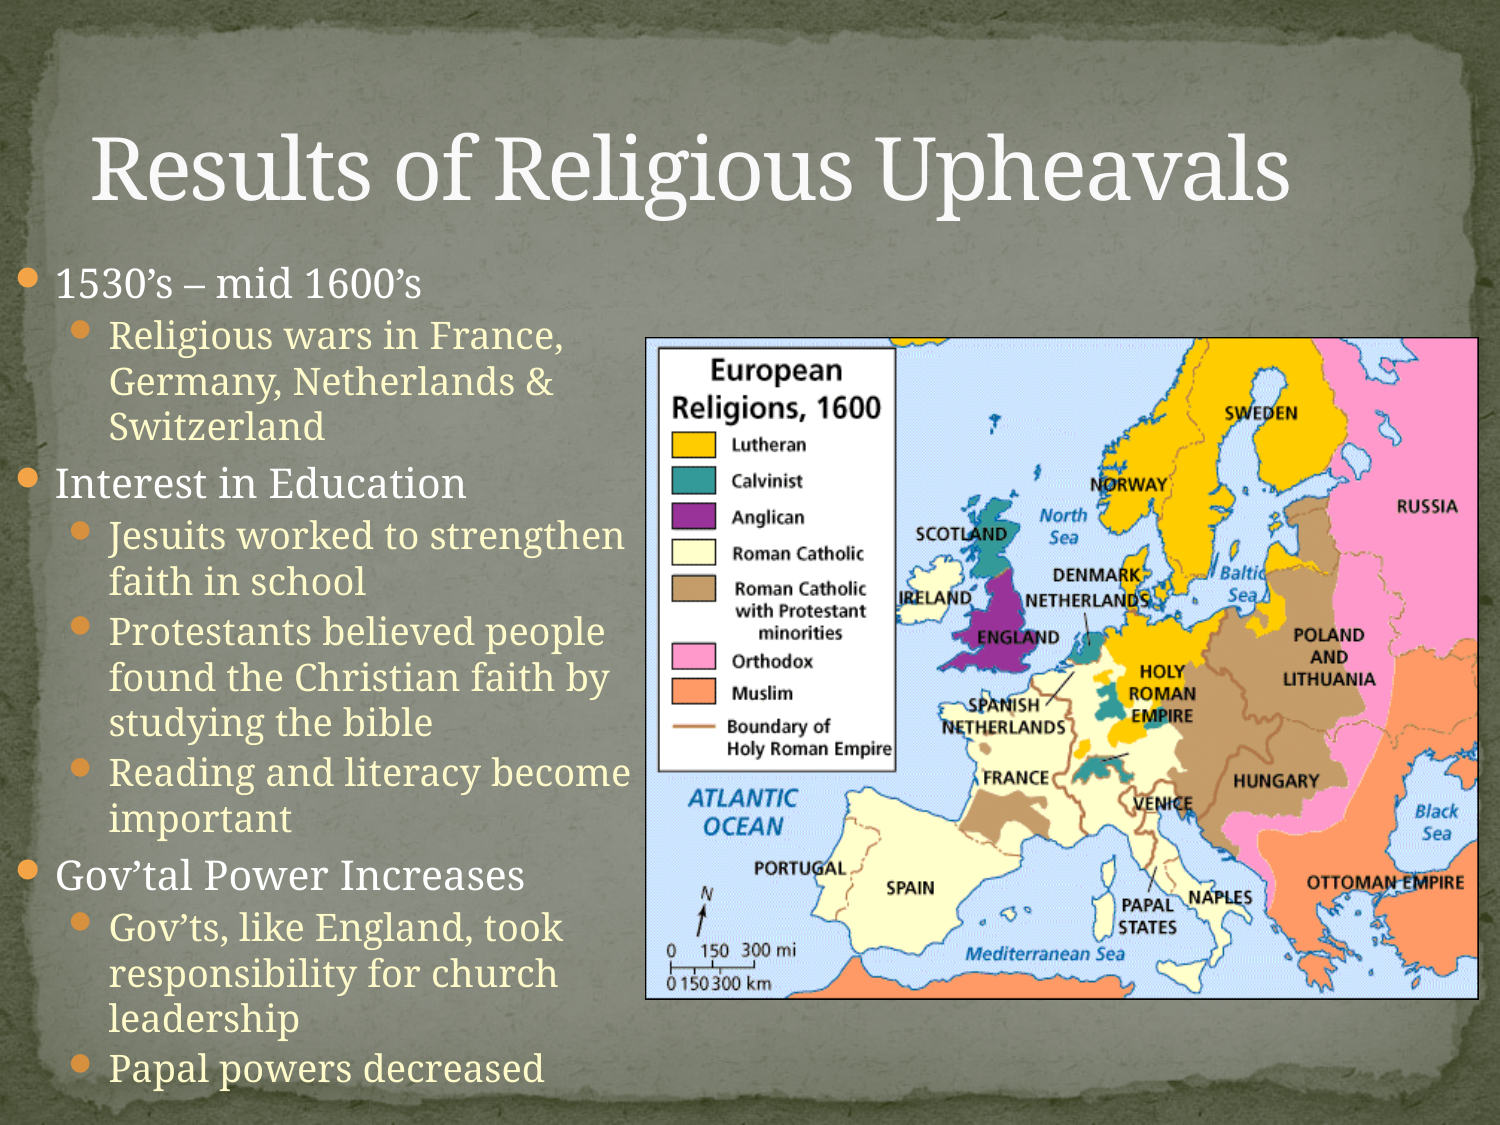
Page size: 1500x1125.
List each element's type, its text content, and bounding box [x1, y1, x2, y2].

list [647, 339, 1478, 999]
list 1530’s – mid 1600’s Religious wars in France, Germany, Netherlands & Switzerland Interest in Education Jesuits worked to strengthen faith in school Protestants believed people found the Christian faith by studying the bible Reading and literacy become important Gov’tal Power Increases Gov’ts, like England, took responsibility for church leadership Papal powers decreased [0, 249, 729, 1100]
title Results of Religious Upheavals [74, 24, 1425, 225]
